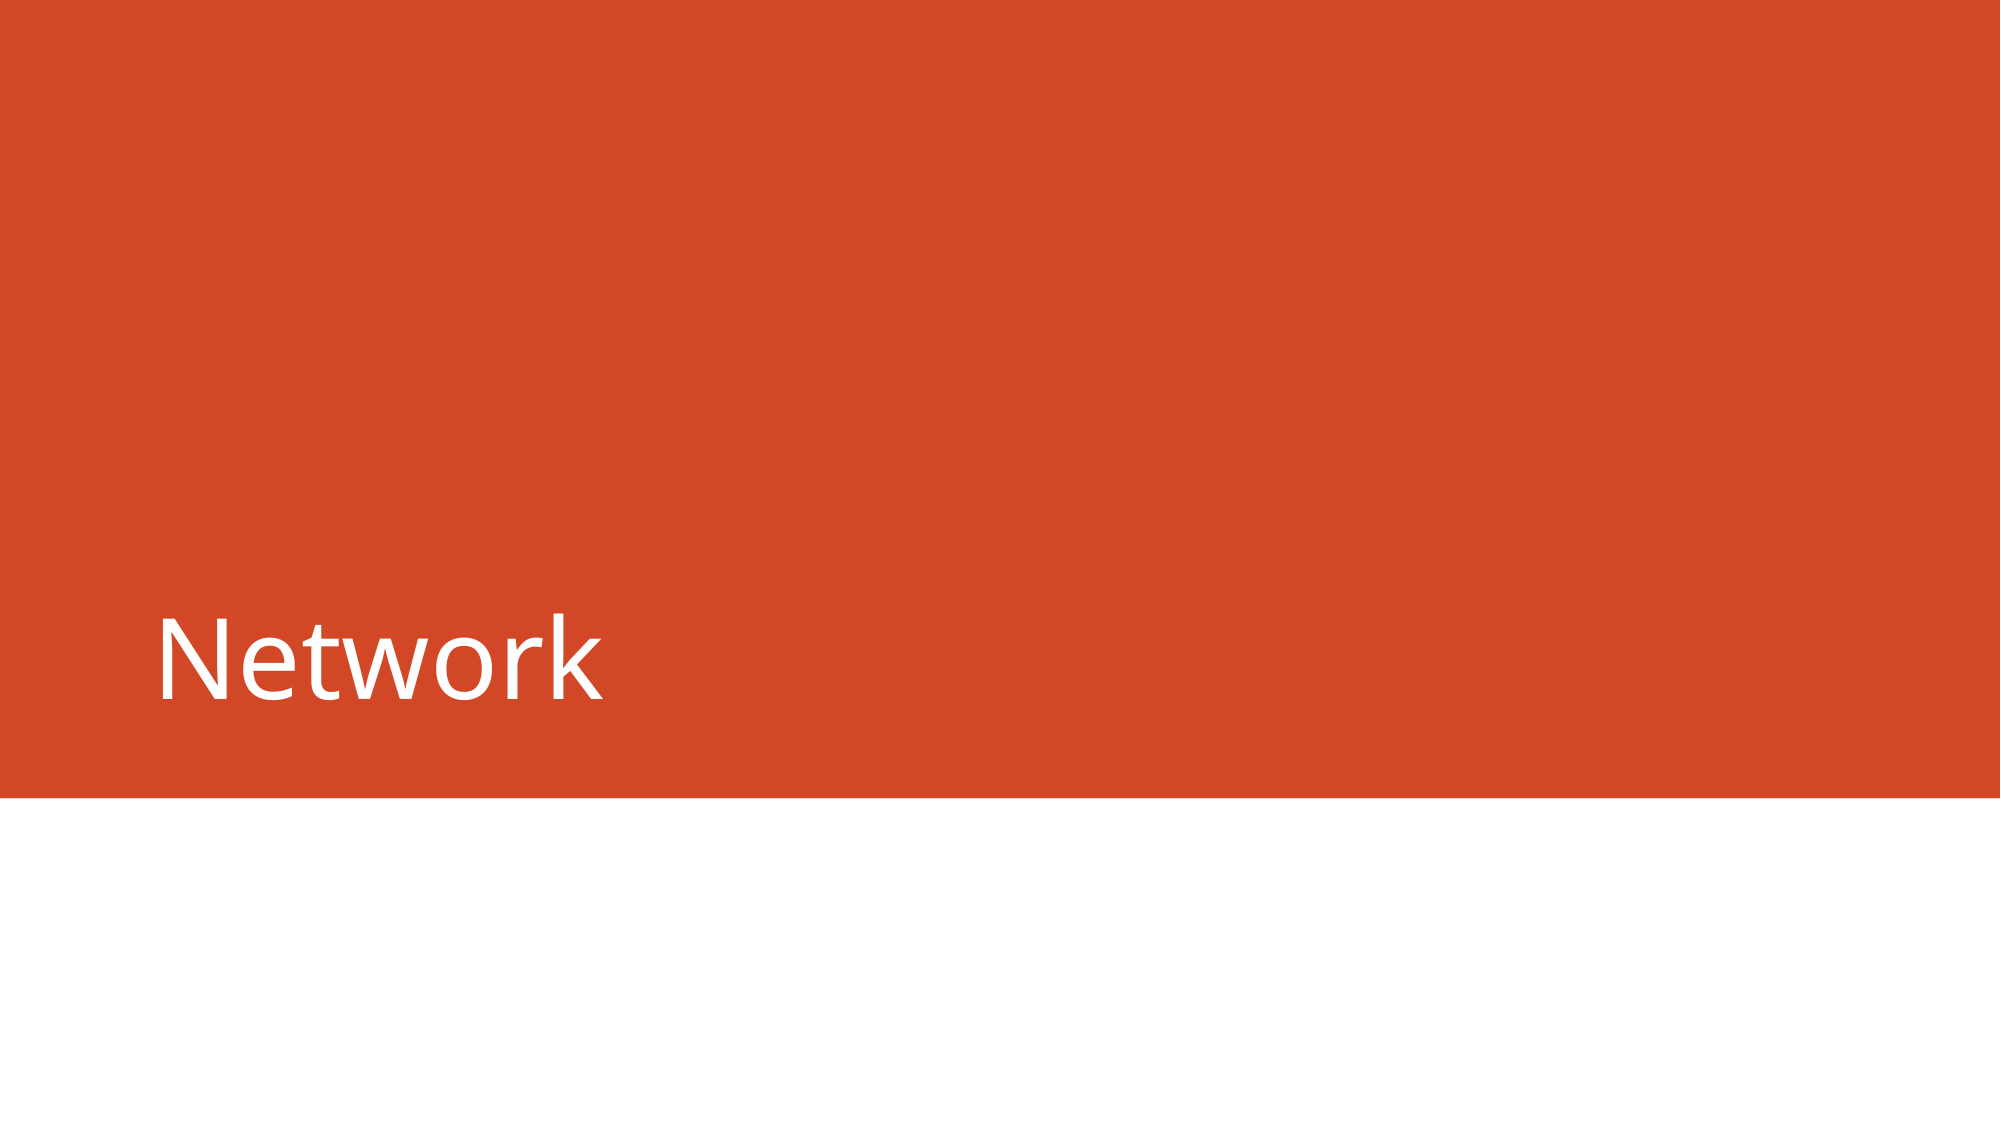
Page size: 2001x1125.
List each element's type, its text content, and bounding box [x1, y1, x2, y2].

title Network [137, 338, 1863, 730]
